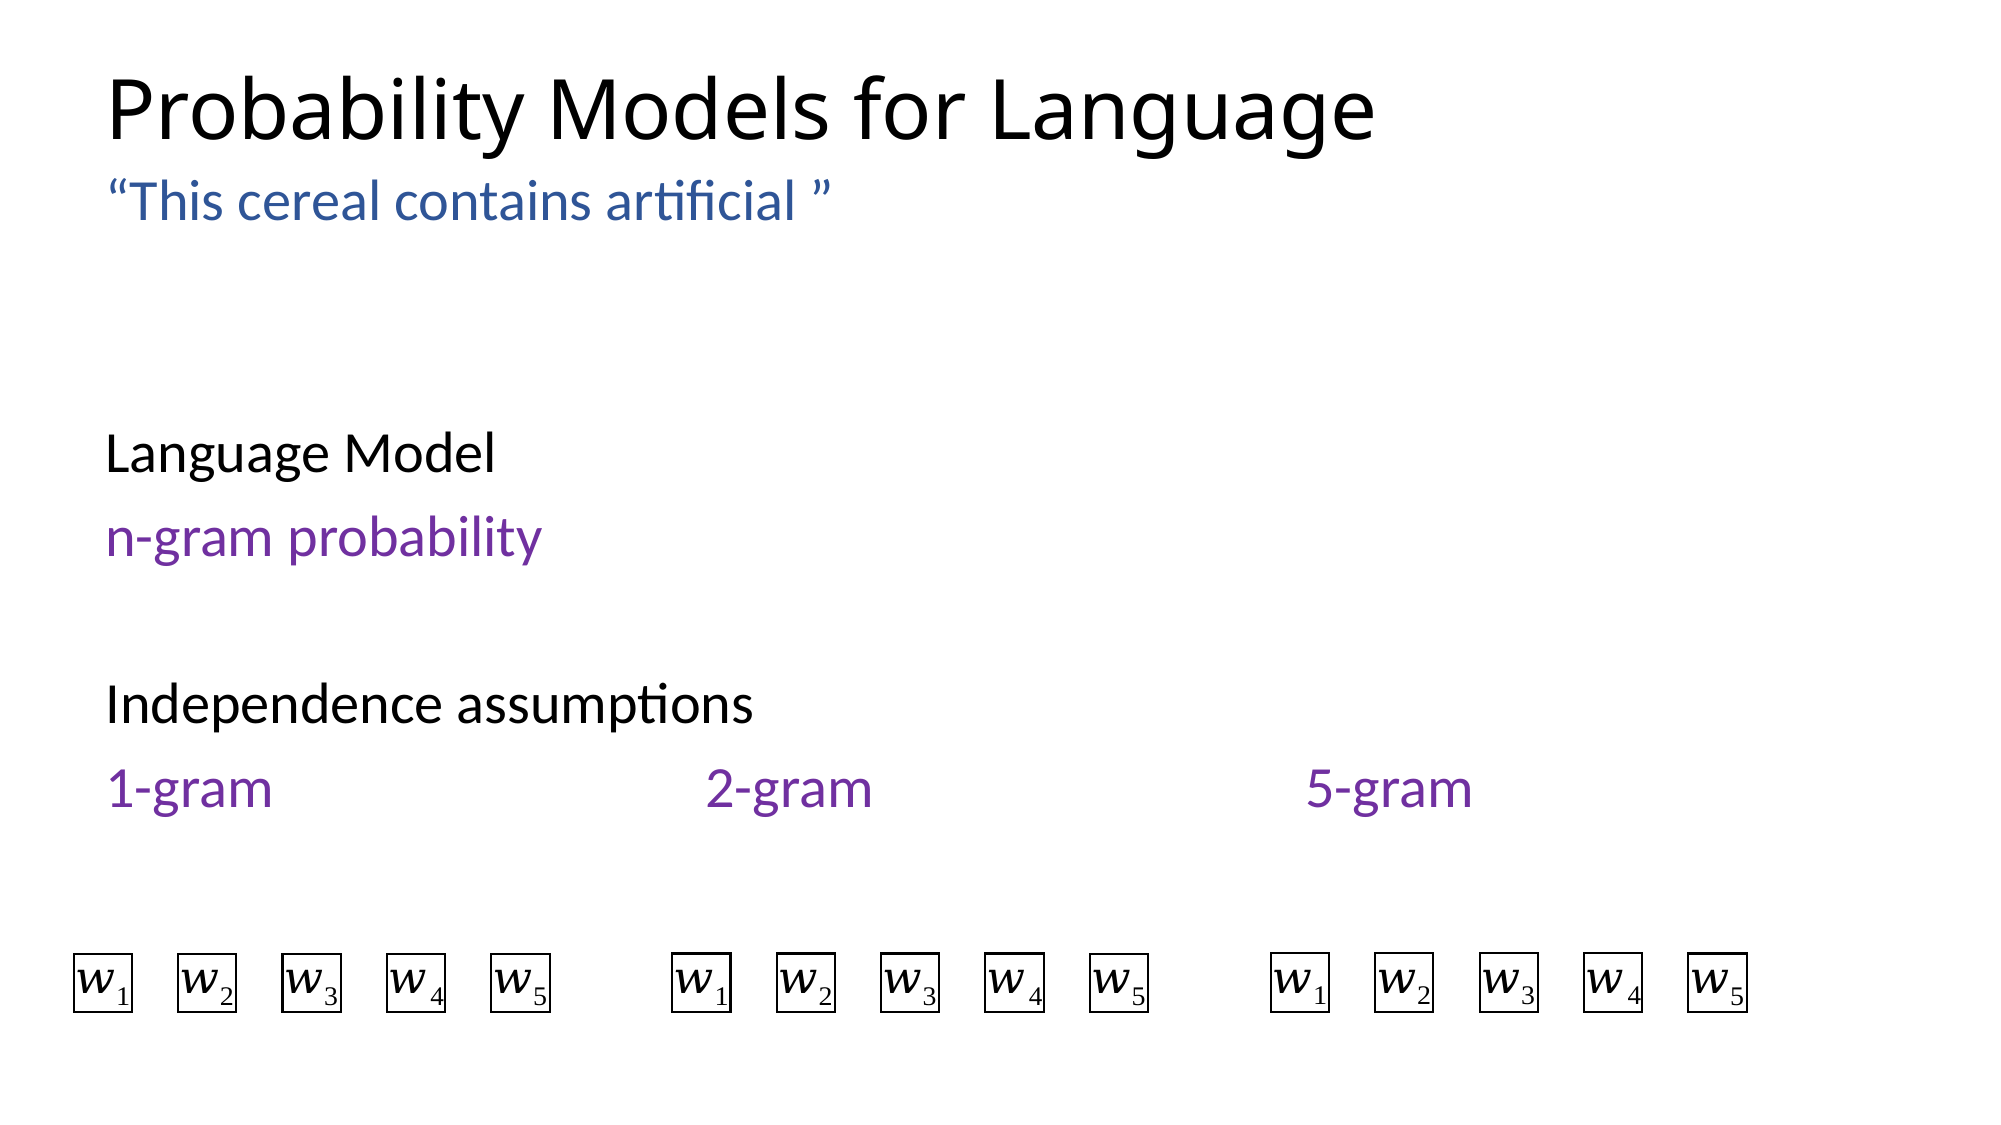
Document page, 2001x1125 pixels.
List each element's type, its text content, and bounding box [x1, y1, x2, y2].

title Probability Models for Language [90, 60, 1816, 164]
